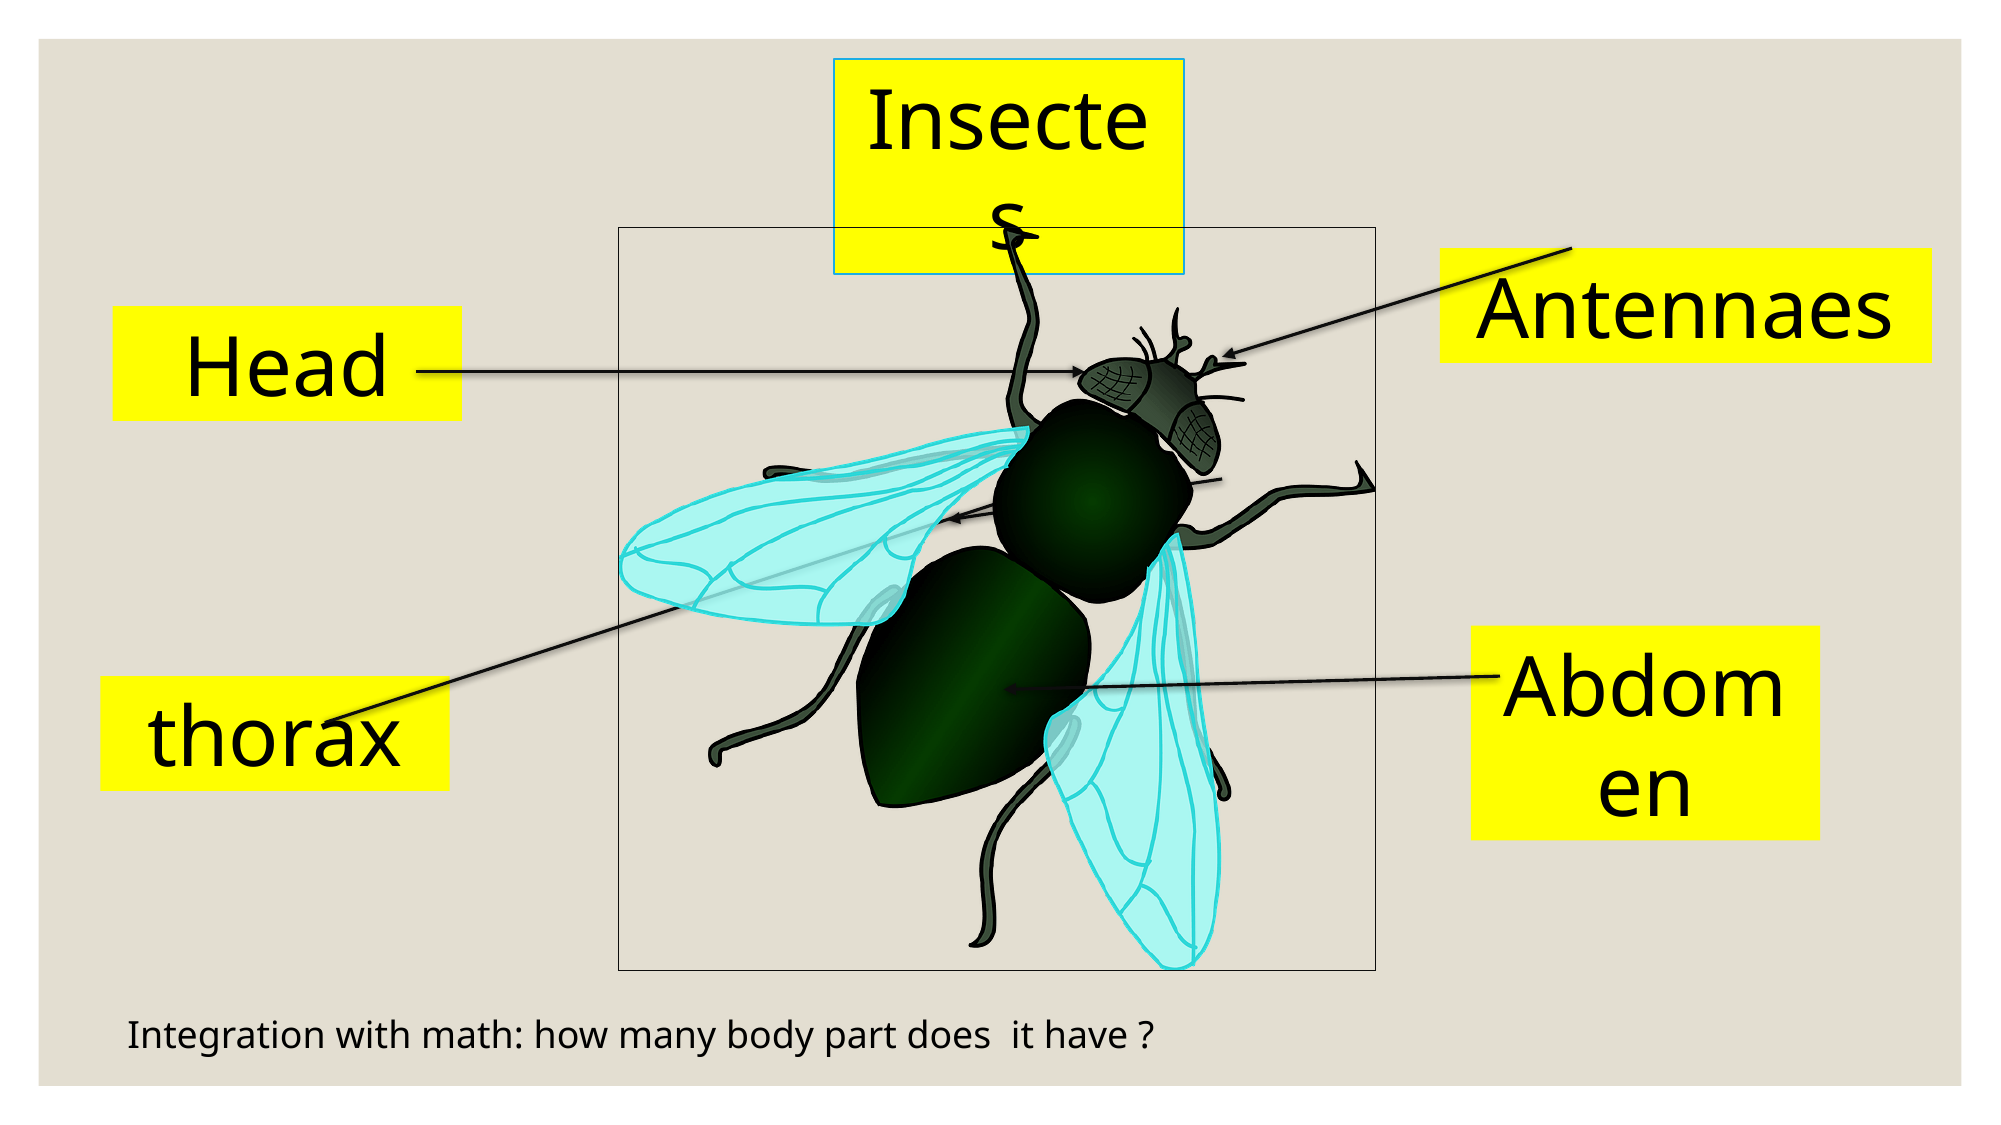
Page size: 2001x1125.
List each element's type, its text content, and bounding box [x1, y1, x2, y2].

text_box Integration with math: how many body part does it have ? [112, 1003, 1500, 1064]
picture [618, 227, 1377, 971]
text_box Insectes [833, 58, 1185, 224]
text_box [324, 499, 612, 723]
text_box Abdomen [1470, 625, 1821, 841]
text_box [1222, 248, 1572, 357]
text_box Head [112, 306, 462, 421]
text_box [1003, 676, 1500, 690]
text_box Antennaes [1574, 248, 1932, 363]
text_box thorax [100, 676, 450, 791]
